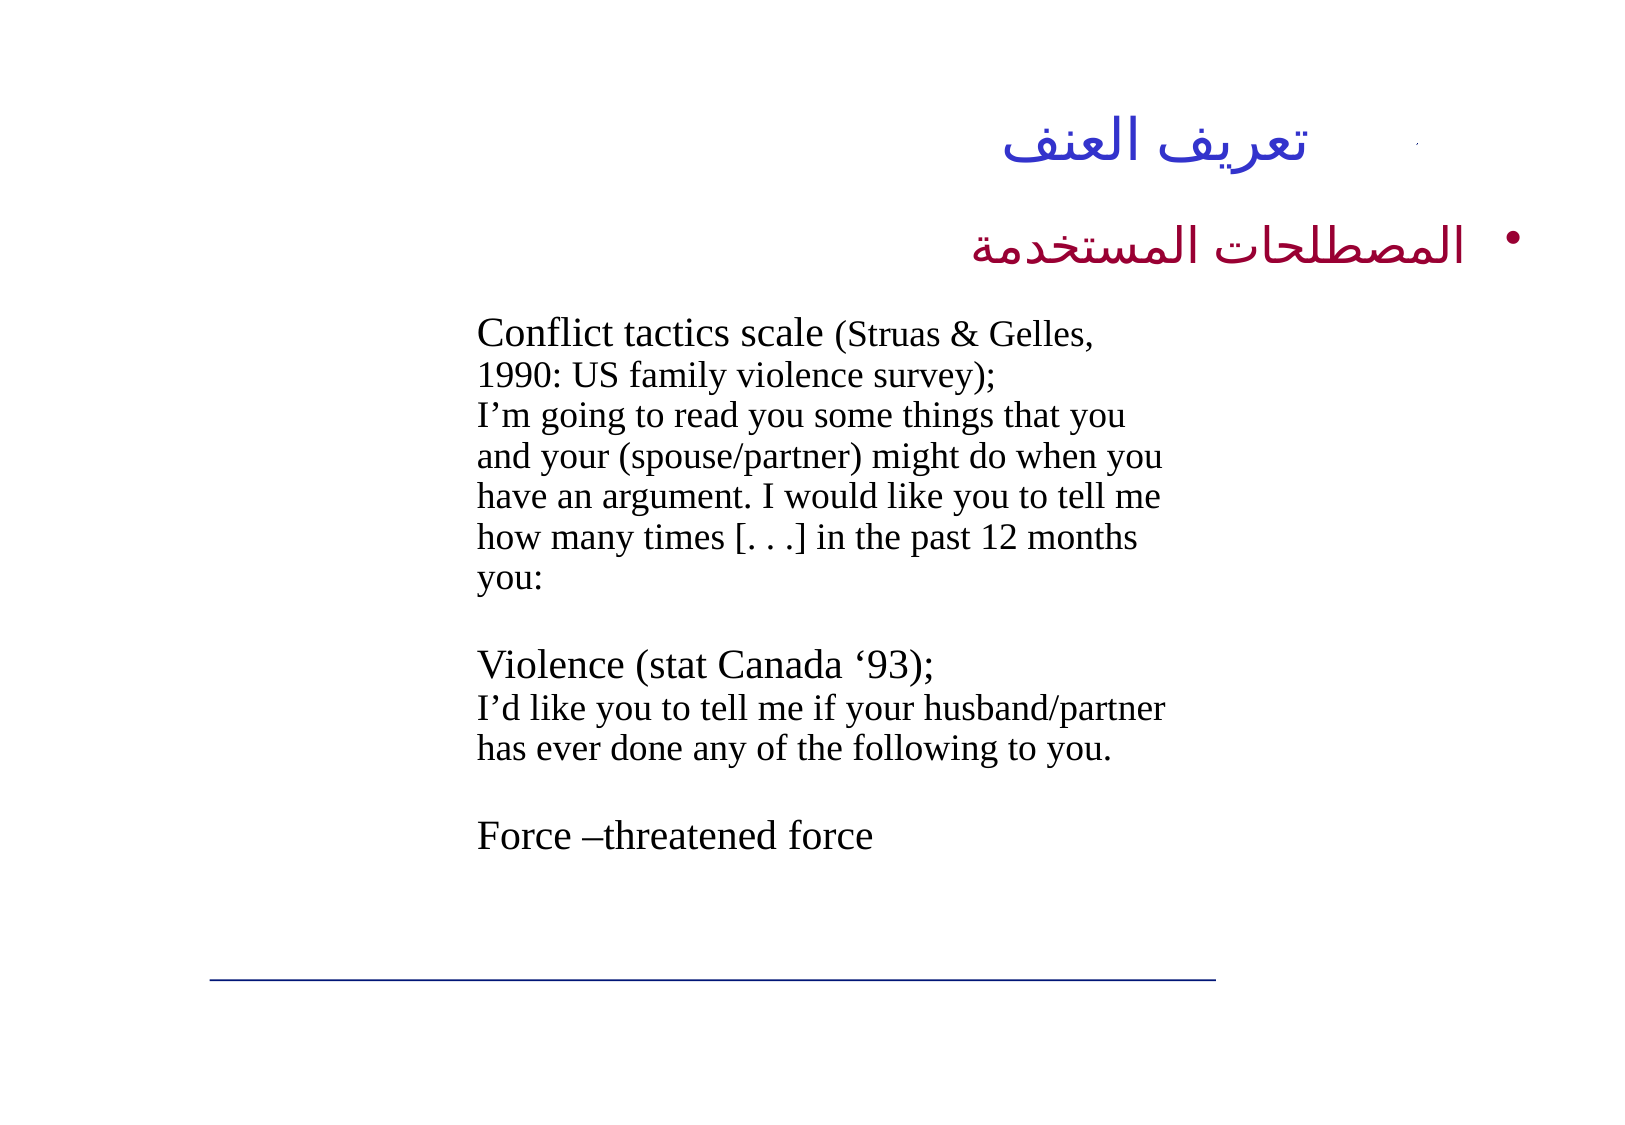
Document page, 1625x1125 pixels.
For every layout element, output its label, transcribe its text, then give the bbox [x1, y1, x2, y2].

text_box Conflict tactics scale (Struas & Gelles, 1990: US family violence survey); I’m going to read you some things that you and your (spouse/partner) might do when you have an argument. I would like you to tell me how many times [. . .] in the past 12 months you: Violence (stat Canada ‘93); I’d like you to tell me if your husband/partner has ever done any of the following to you. Force –threatened force [387, 302, 1200, 867]
title تعريف العنف [111, 61, 1326, 213]
list المصطلحات المستخدمة [149, 211, 1538, 963]
